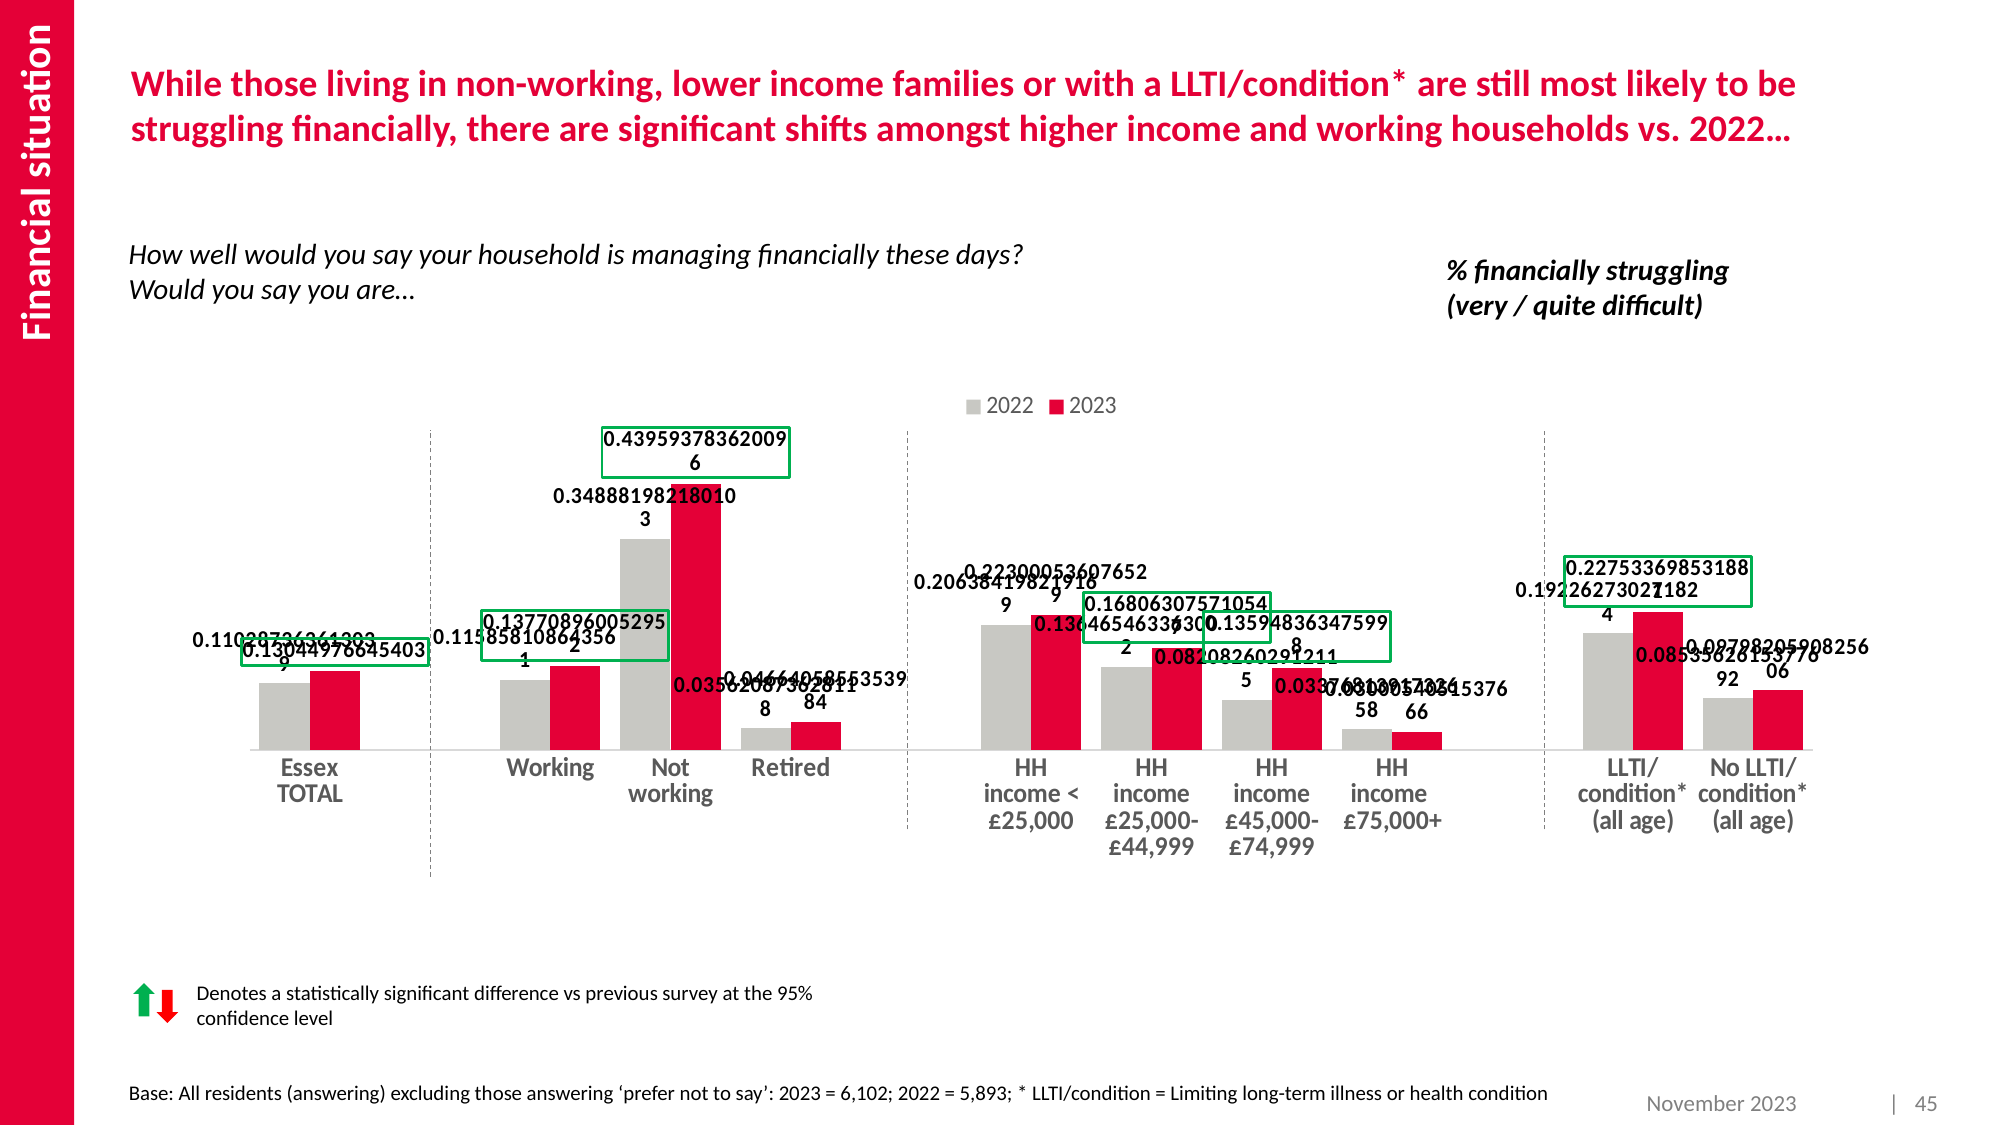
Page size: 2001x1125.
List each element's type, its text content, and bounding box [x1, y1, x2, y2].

text_box Denotes a statistically significant difference vs previous survey at the 95% confidence level [181, 972, 832, 1038]
text_box How well would you say your household is managing financially these days? Would you say you are… [113, 227, 1096, 313]
text_box [154, 988, 181, 1025]
text_box | 45 [1825, 1081, 1954, 1104]
text_box % financially struggling (very / quite difficult) [1431, 243, 1812, 329]
text_box [130, 981, 158, 1018]
chart [192, 377, 1871, 986]
text_box Financial situation [0, 0, 75, 1125]
text_box Base: All residents (answering) excluding those answering ‘prefer not to say’: 2023 = 6,102; 2022 = 5,893; * LLTI/condition = Limiting long-term illness or health condition [114, 1072, 1635, 1113]
text_box While those living in non-working, lower income families or with a LLTI/condition* are still most likely to be struggling financially, there are significant shifts amongst higher income and working households vs. 2022… [115, 51, 1953, 229]
text_box November 2023 [1635, 1081, 1812, 1104]
